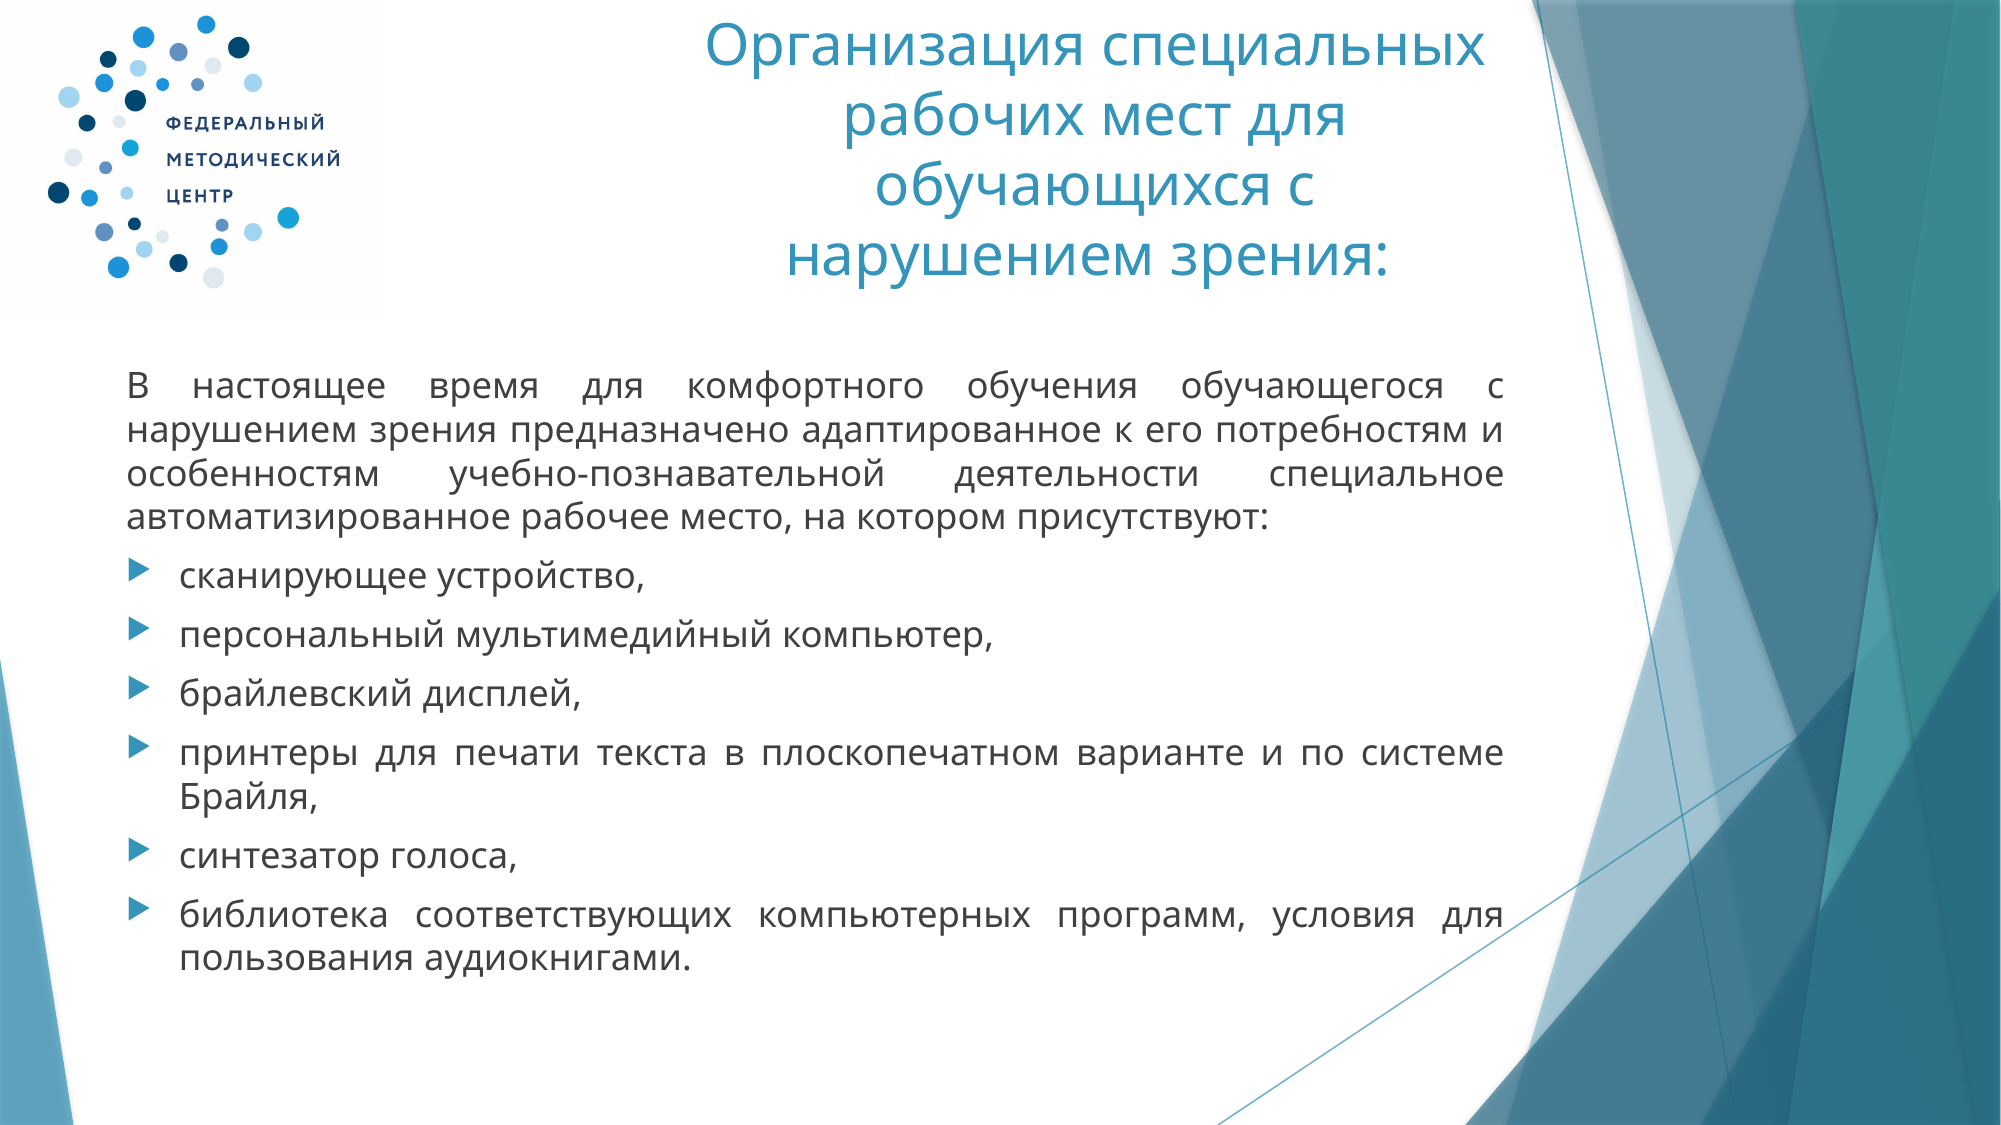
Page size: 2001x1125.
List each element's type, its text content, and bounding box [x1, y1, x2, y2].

picture [0, 0, 385, 318]
list В настоящее время для комфортного обучения обучающегося с нарушением зрения предназначено адаптированное к его потребностям и особенностям учебно-познавательной деятельности специальное автоматизированное рабочее место, на котором присутствуют: сканирующее устройство, персональный мультимедийный компьютер, брайлевский дисплей, принтеры для печати текста в плоскопечатном варианте и по системе Брайля, синтезатор голоса, библиотека соответствующих компьютерных программ, условия для пользования аудиокнигами. [111, 354, 1522, 992]
title Организация специальных рабочих мест для обучающихся с нарушением зрения: [669, 0, 1522, 317]
